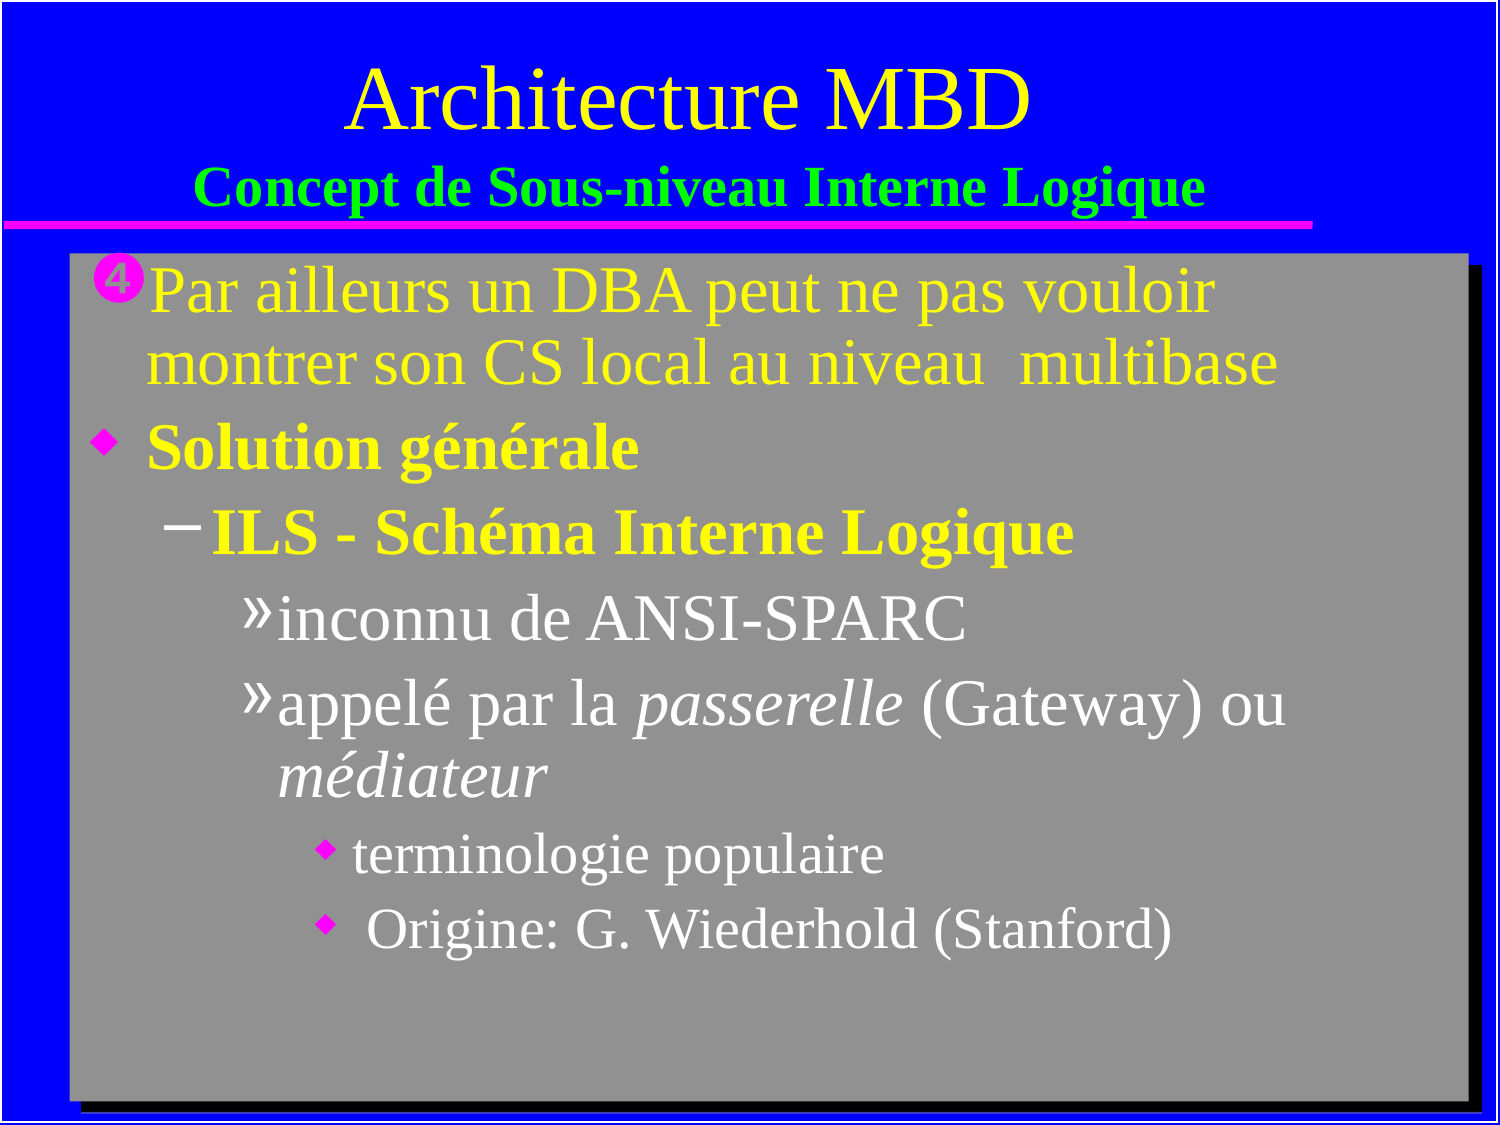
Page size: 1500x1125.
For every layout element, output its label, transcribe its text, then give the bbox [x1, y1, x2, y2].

title Architecture MBD Concept de Sous-niveau Interne Logique [61, 79, 1338, 226]
text_box [69, 253, 1469, 1102]
list Par ailleurs un DBA peut ne pas vouloir montrer son CS local au niveau multibase Solution générale ILS - Schéma Interne Logique inconnu de ANSI-SPARC appelé par la passerelle (Gateway) ou médiateur terminologie populaire Origine: G. Wiederhold (Stanford) [74, 247, 1454, 950]
